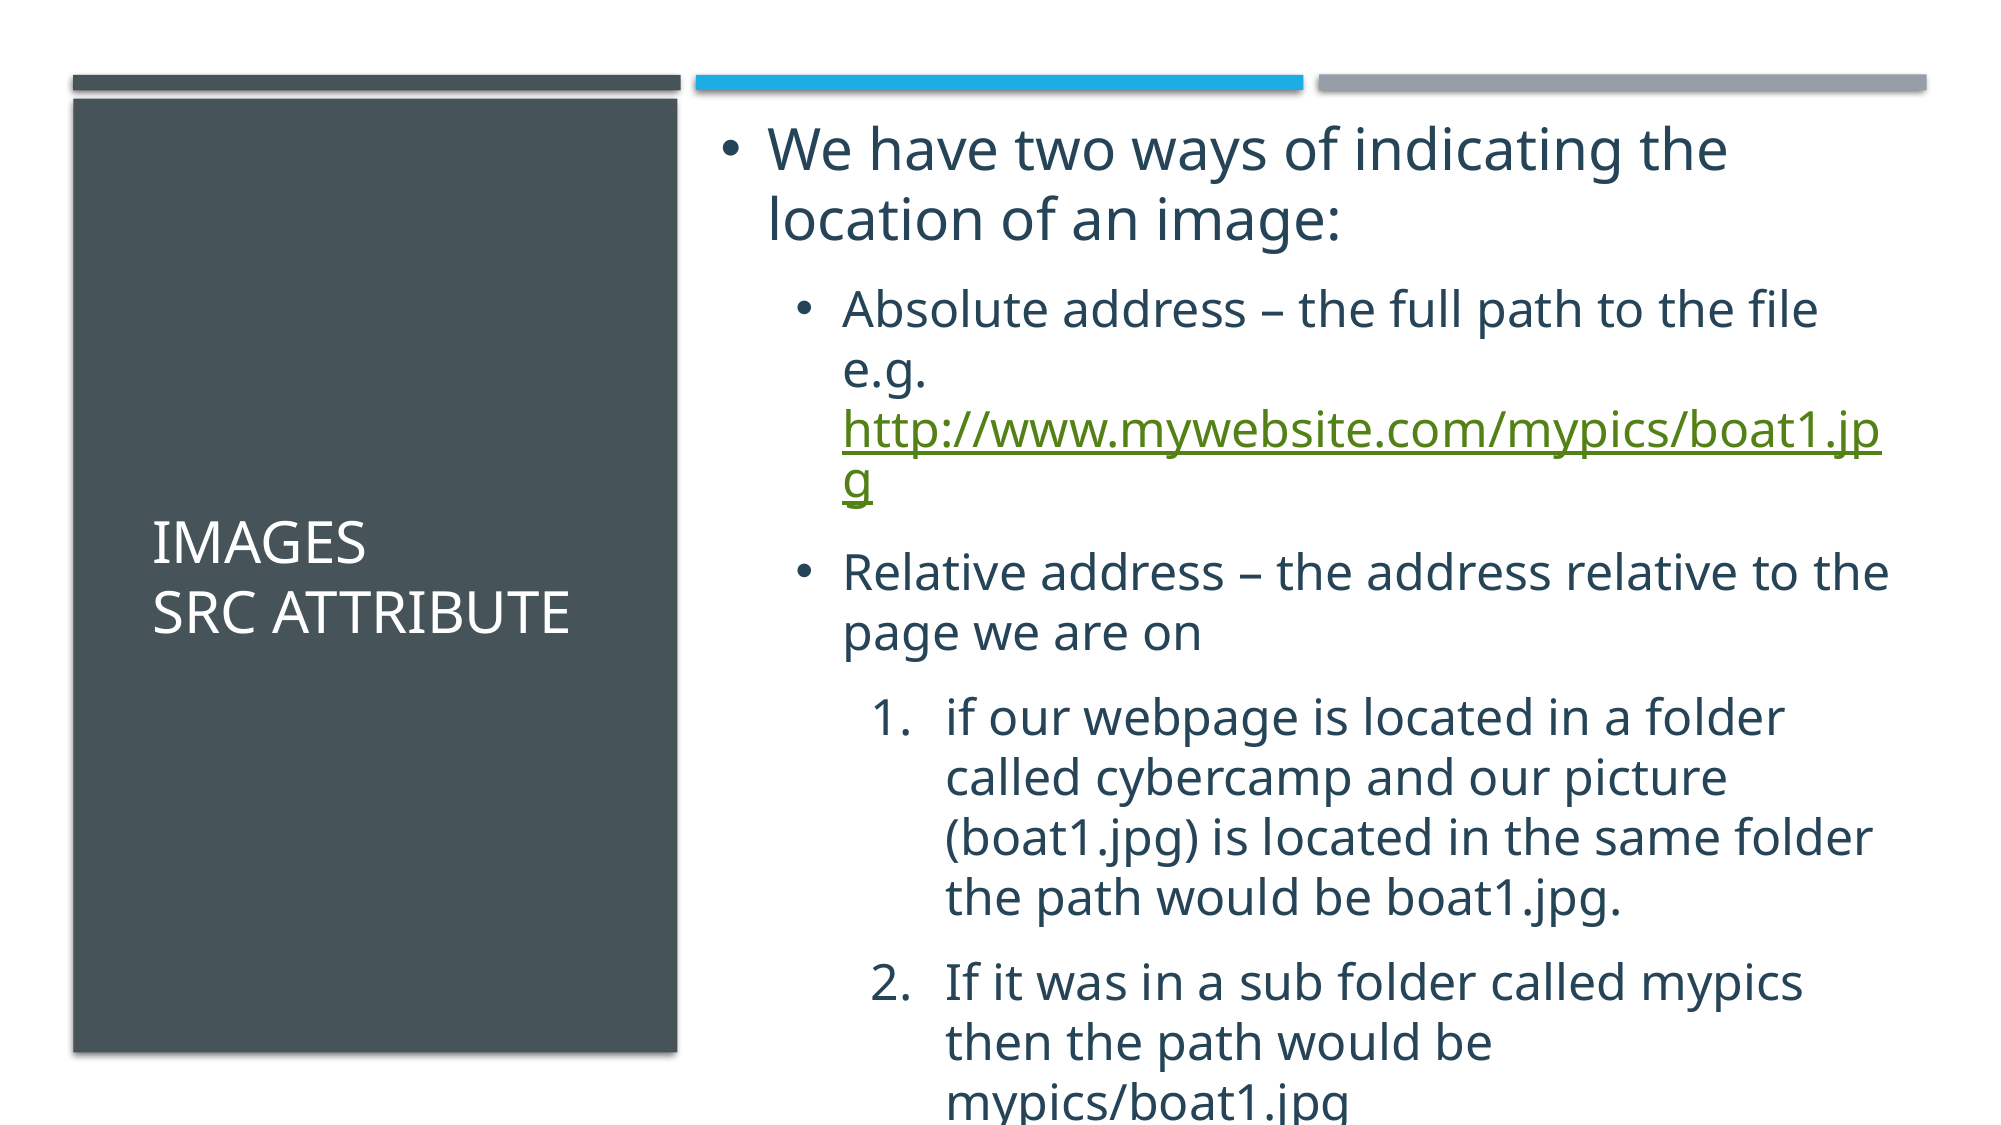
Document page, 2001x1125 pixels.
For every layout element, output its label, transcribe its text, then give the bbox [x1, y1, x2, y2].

title Images src attribute [137, 434, 635, 717]
text_box We have two ways of indicating the location of an image: Absolute address – the full path to the file e.g. http://www.mywebsite.com/mypics/boat1.jpg Relative address – the address relative to the page we are on if our webpage is located in a folder called cybercamp and our picture (boat1.jpg) is located in the same folder the path would be boat1.jpg. If it was in a sub folder called mypics then the path would be mypics/boat1.jpg [705, 105, 1923, 1125]
